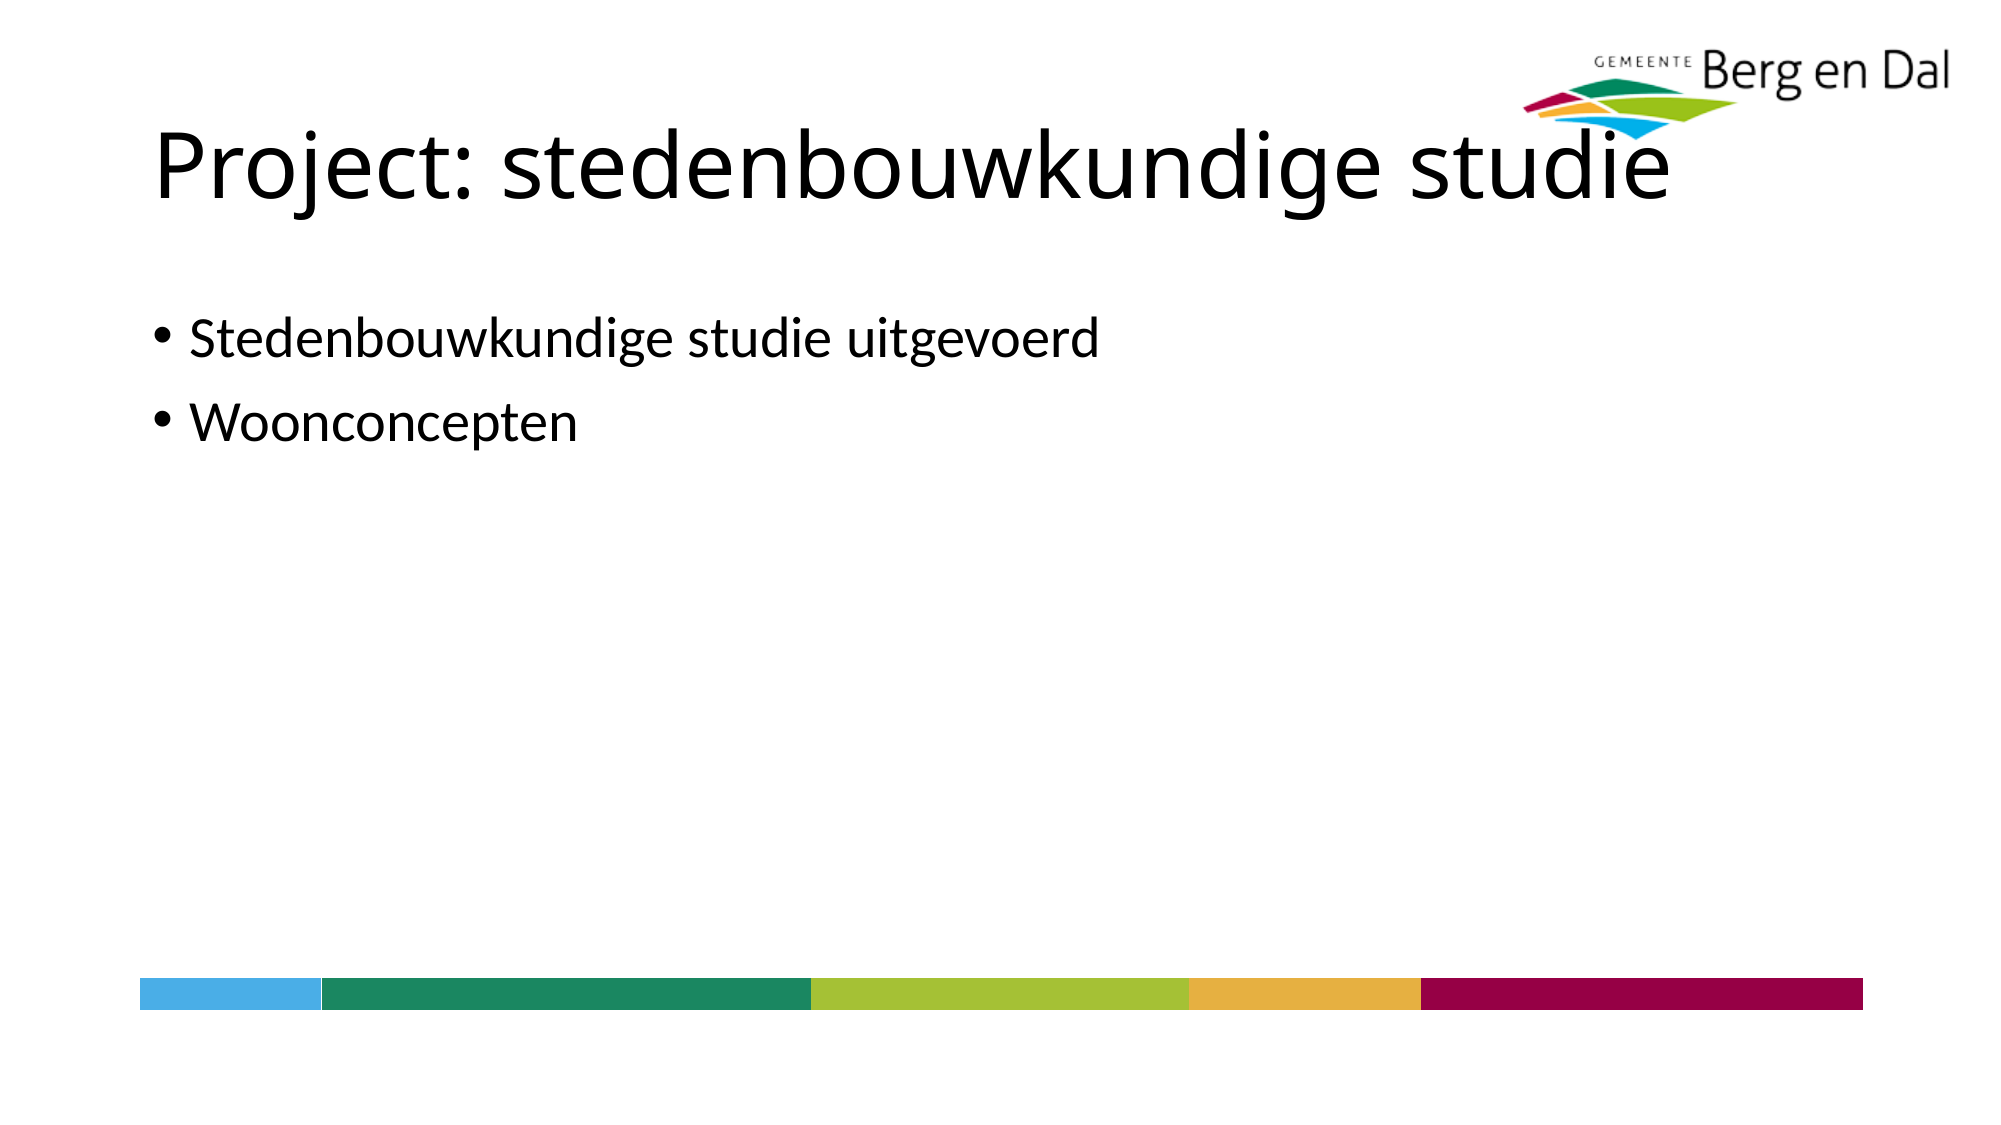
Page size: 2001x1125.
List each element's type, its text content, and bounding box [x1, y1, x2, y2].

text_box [106, 925, 1944, 1063]
title Project: stedenbouwkundige studie [137, 59, 1863, 278]
picture [1521, 47, 1951, 142]
list Stedenbouwkundige studie uitgevoerd Woonconcepten [137, 299, 1863, 919]
